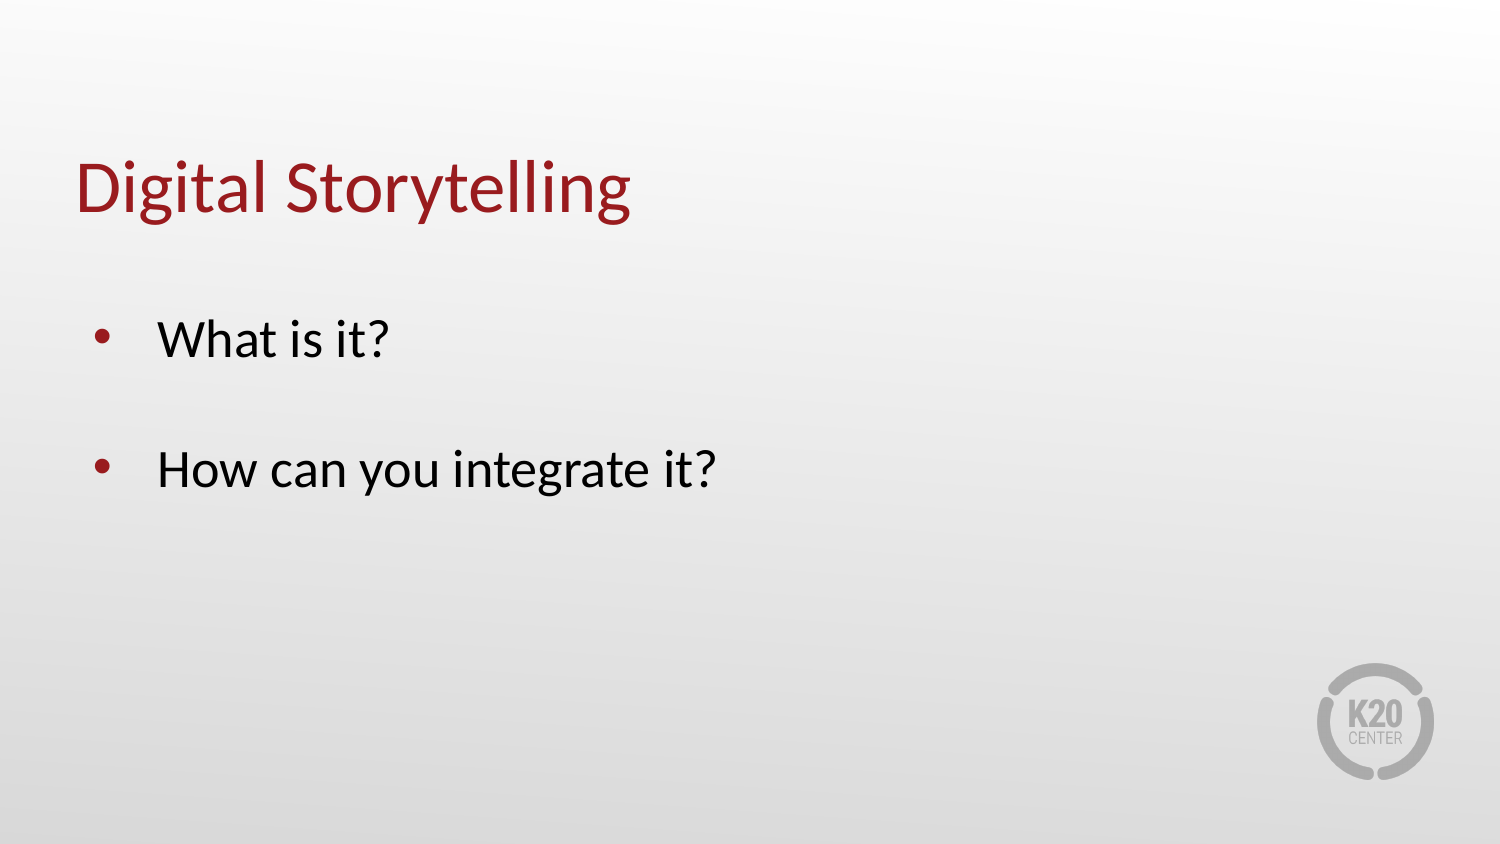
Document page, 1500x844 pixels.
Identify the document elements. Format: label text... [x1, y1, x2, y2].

title Digital Storytelling [75, 86, 1425, 228]
picture [1300, 646, 1451, 797]
list What is it? How can you integrate it? [75, 238, 1189, 779]
